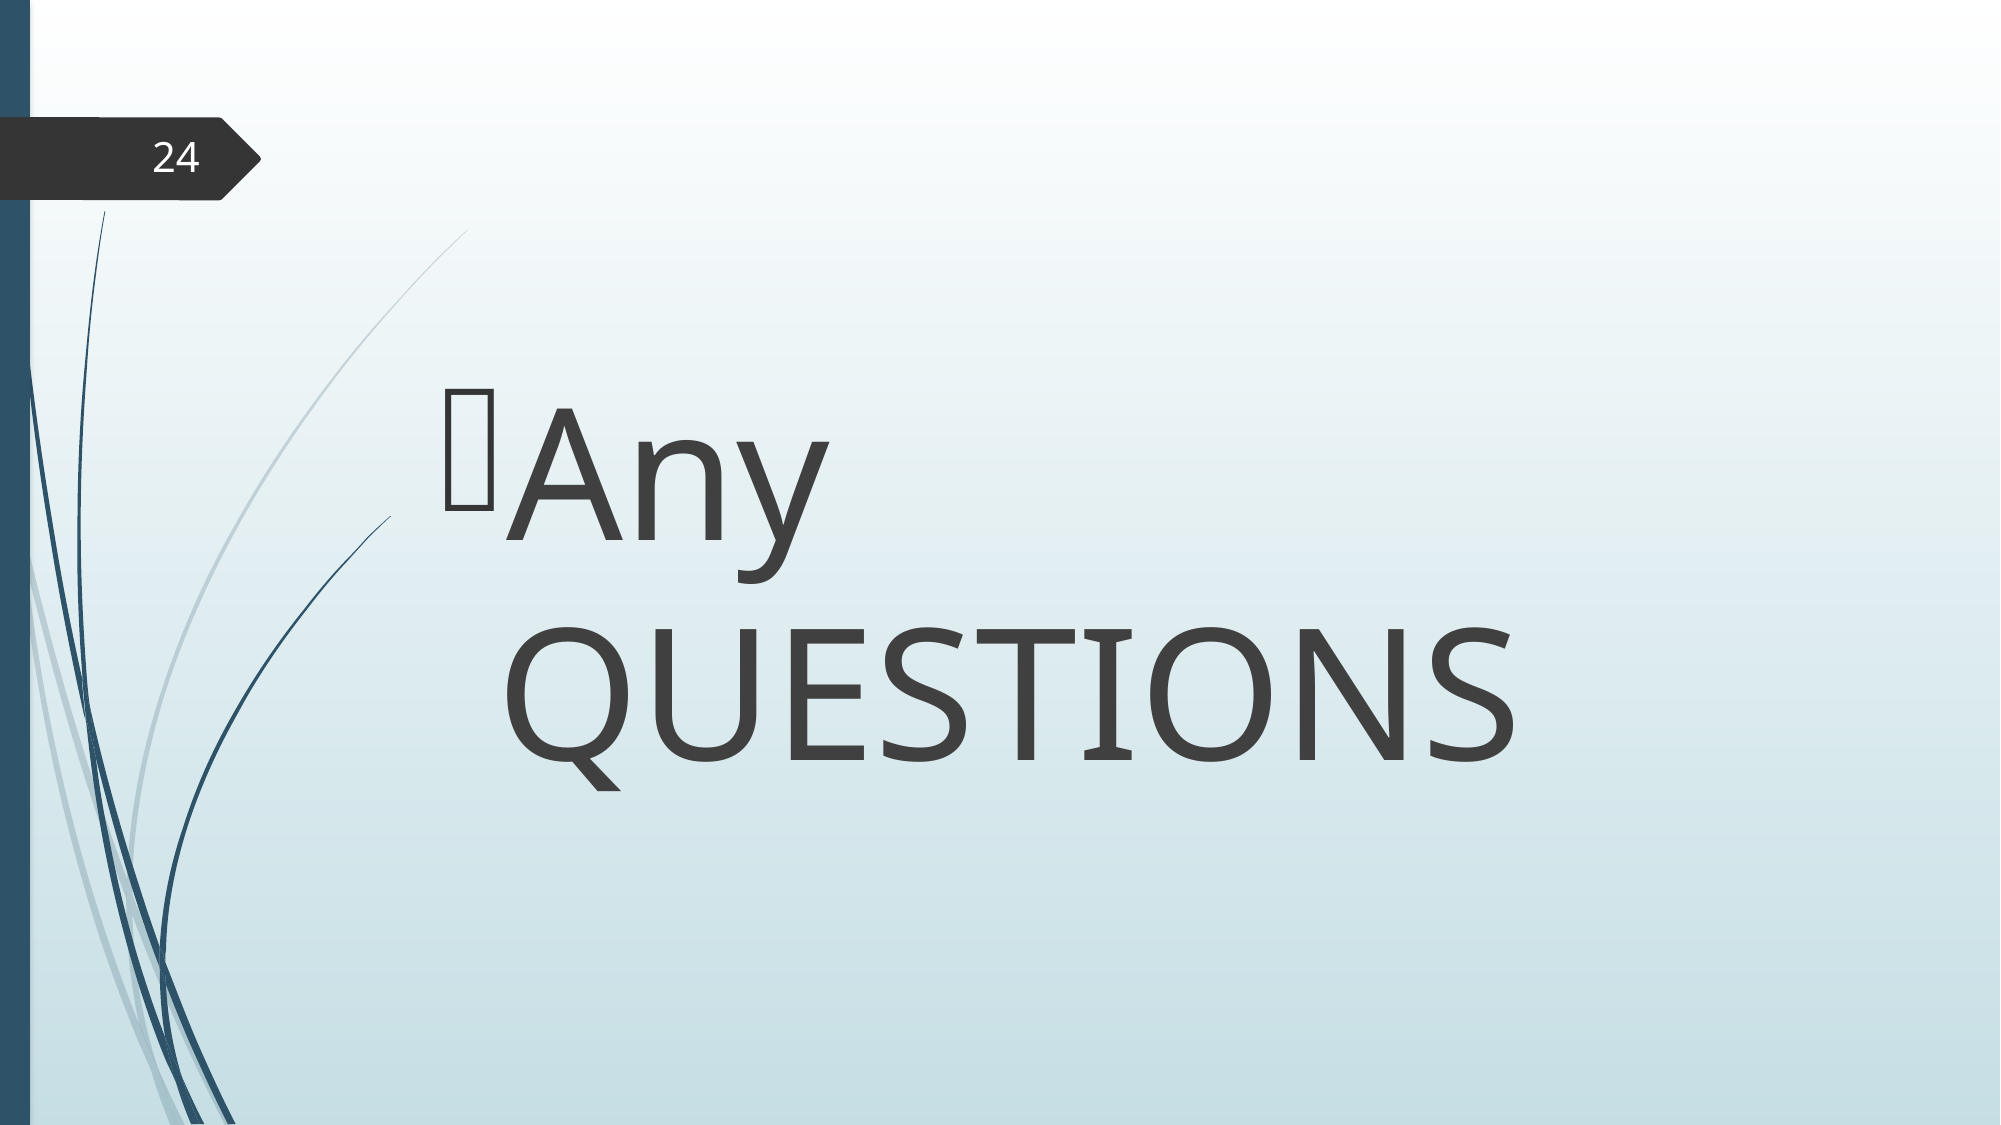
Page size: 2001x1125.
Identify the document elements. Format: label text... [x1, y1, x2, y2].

list Any QUESTIONS [424, 350, 1888, 970]
slide_number 24 [87, 129, 216, 190]
